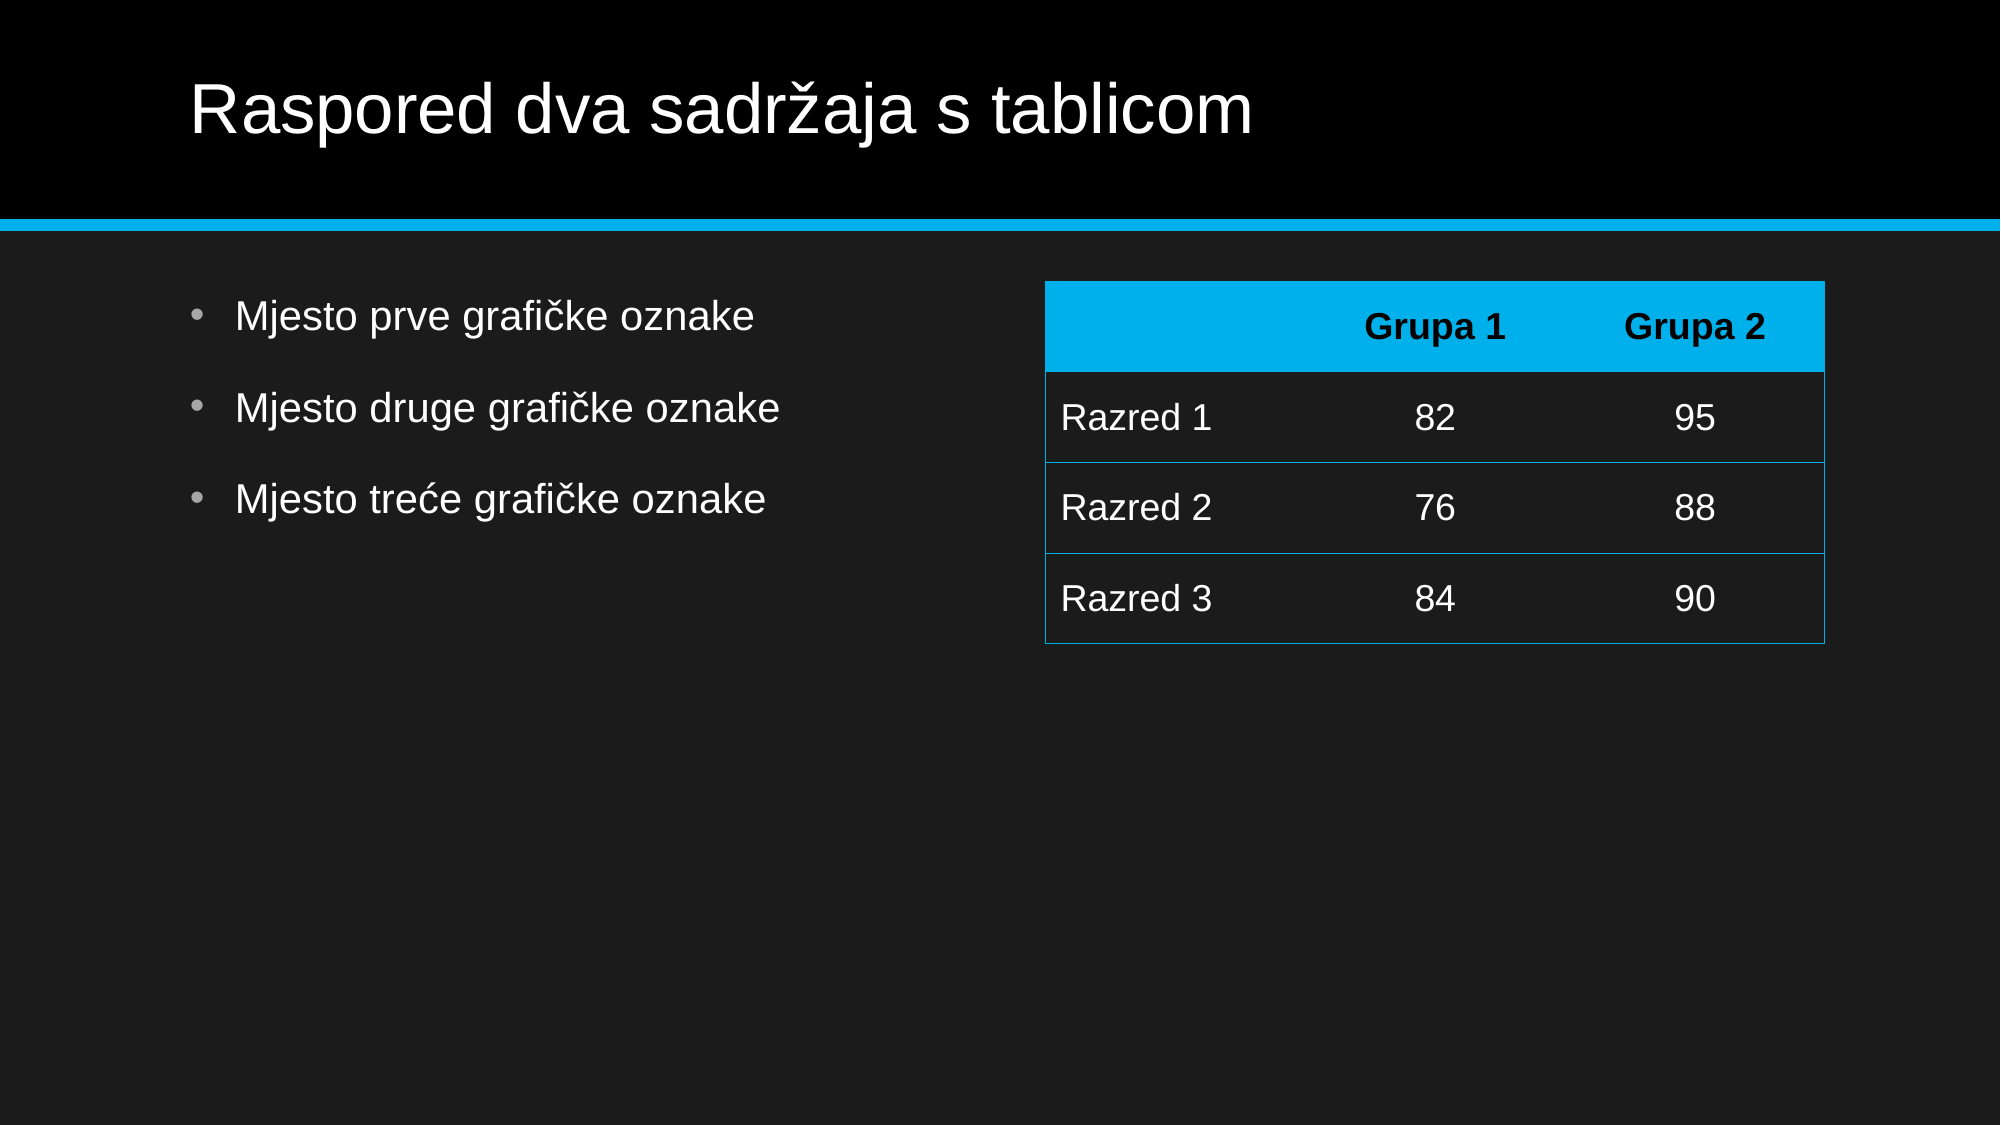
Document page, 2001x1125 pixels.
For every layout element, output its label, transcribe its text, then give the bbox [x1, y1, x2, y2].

table_cell Razred 2 [1046, 463, 1305, 553]
table_cell 90 [1565, 554, 1824, 643]
table_cell 88 [1565, 463, 1824, 553]
table_cell Razred 1 [1046, 372, 1305, 462]
table_cell 76 [1305, 463, 1565, 553]
table_header Grupa 2 [1565, 282, 1824, 371]
table_header Grupa 1 [1305, 282, 1565, 371]
table_header [1046, 282, 1305, 371]
table_cell 82 [1305, 372, 1565, 462]
table_cell Razred 3 [1046, 554, 1305, 643]
list Mjesto prve grafičke oznake Mjesto druge grafičke oznake Mjesto treće grafičke oznake [174, 281, 955, 1013]
table_cell 84 [1305, 554, 1565, 643]
table_cell 95 [1565, 372, 1824, 462]
title Raspored dva sadržaja s tablicom [174, 20, 1825, 201]
